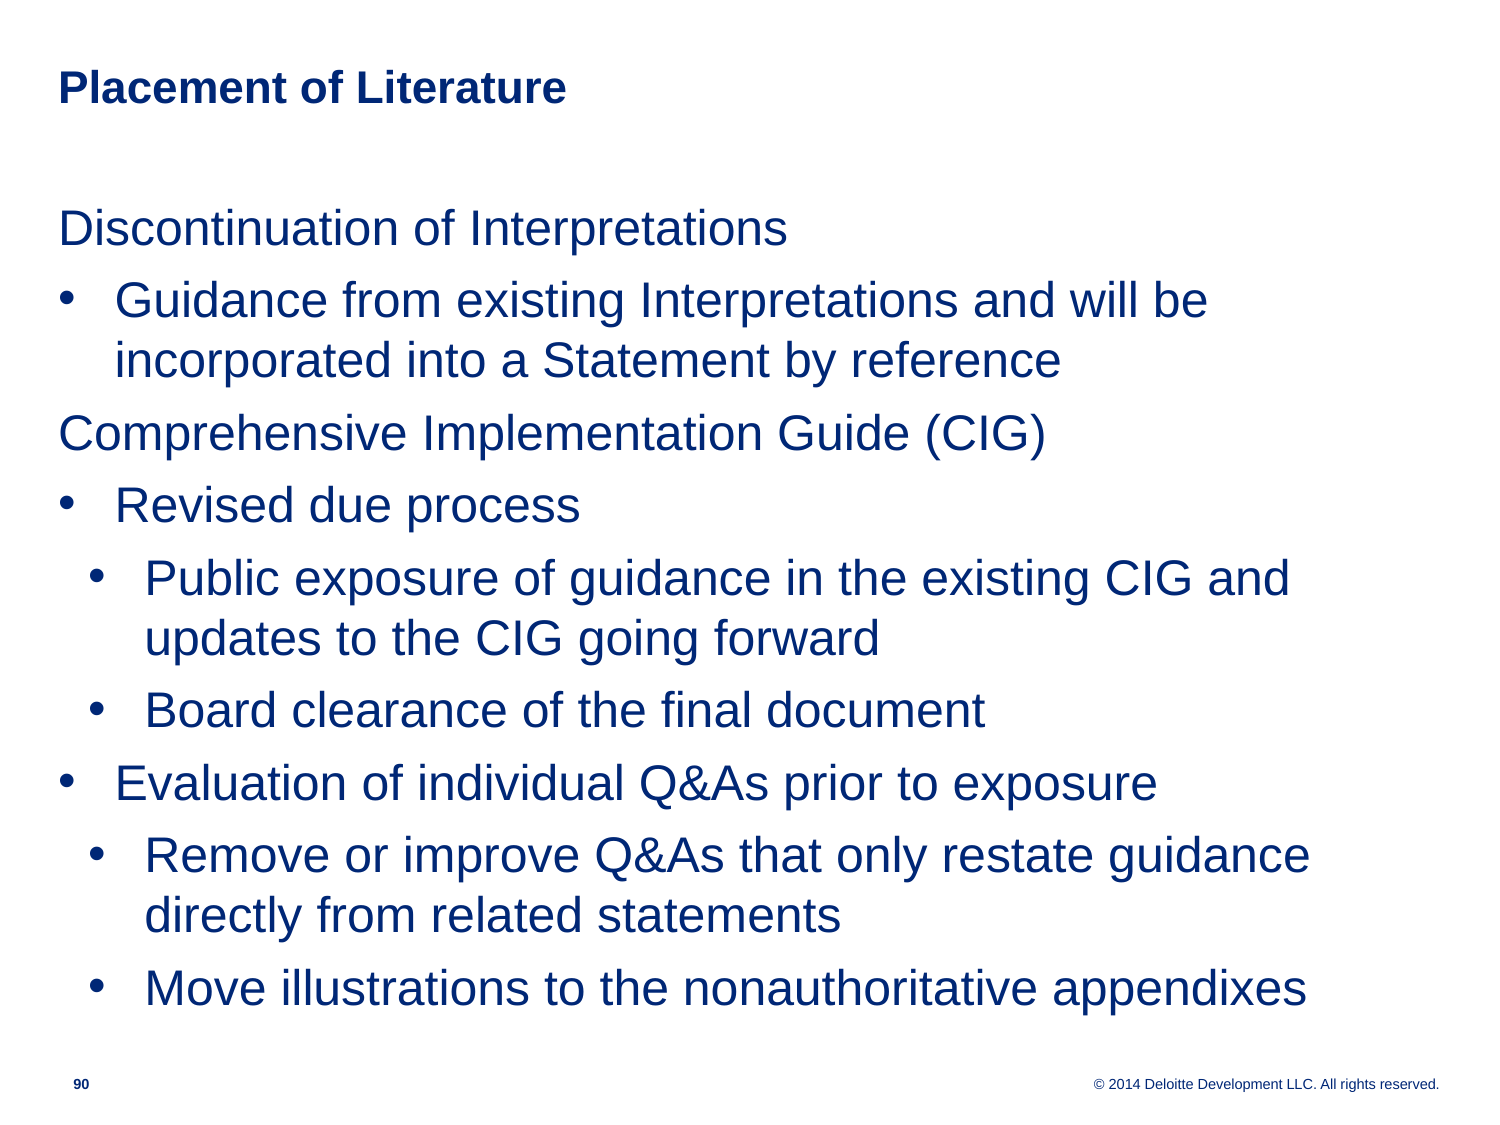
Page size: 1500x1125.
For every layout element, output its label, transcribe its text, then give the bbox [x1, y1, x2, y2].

list Discontinuation of Interpretations Guidance from existing Interpretations and will be incorporated into a Statement by reference Comprehensive Implementation Guide (CIG) Revised due process Public exposure of guidance in the existing CIG and updates to the CIG going forward Board clearance of the final document Evaluation of individual Q&As prior to exposure Remove or improve Q&As that only restate guidance directly from related statements Move illustrations to the nonauthoritative appendixes [57, 195, 1441, 1052]
slide_number 89 [58, 1075, 105, 1099]
title Placement of Literature [57, 57, 1441, 162]
